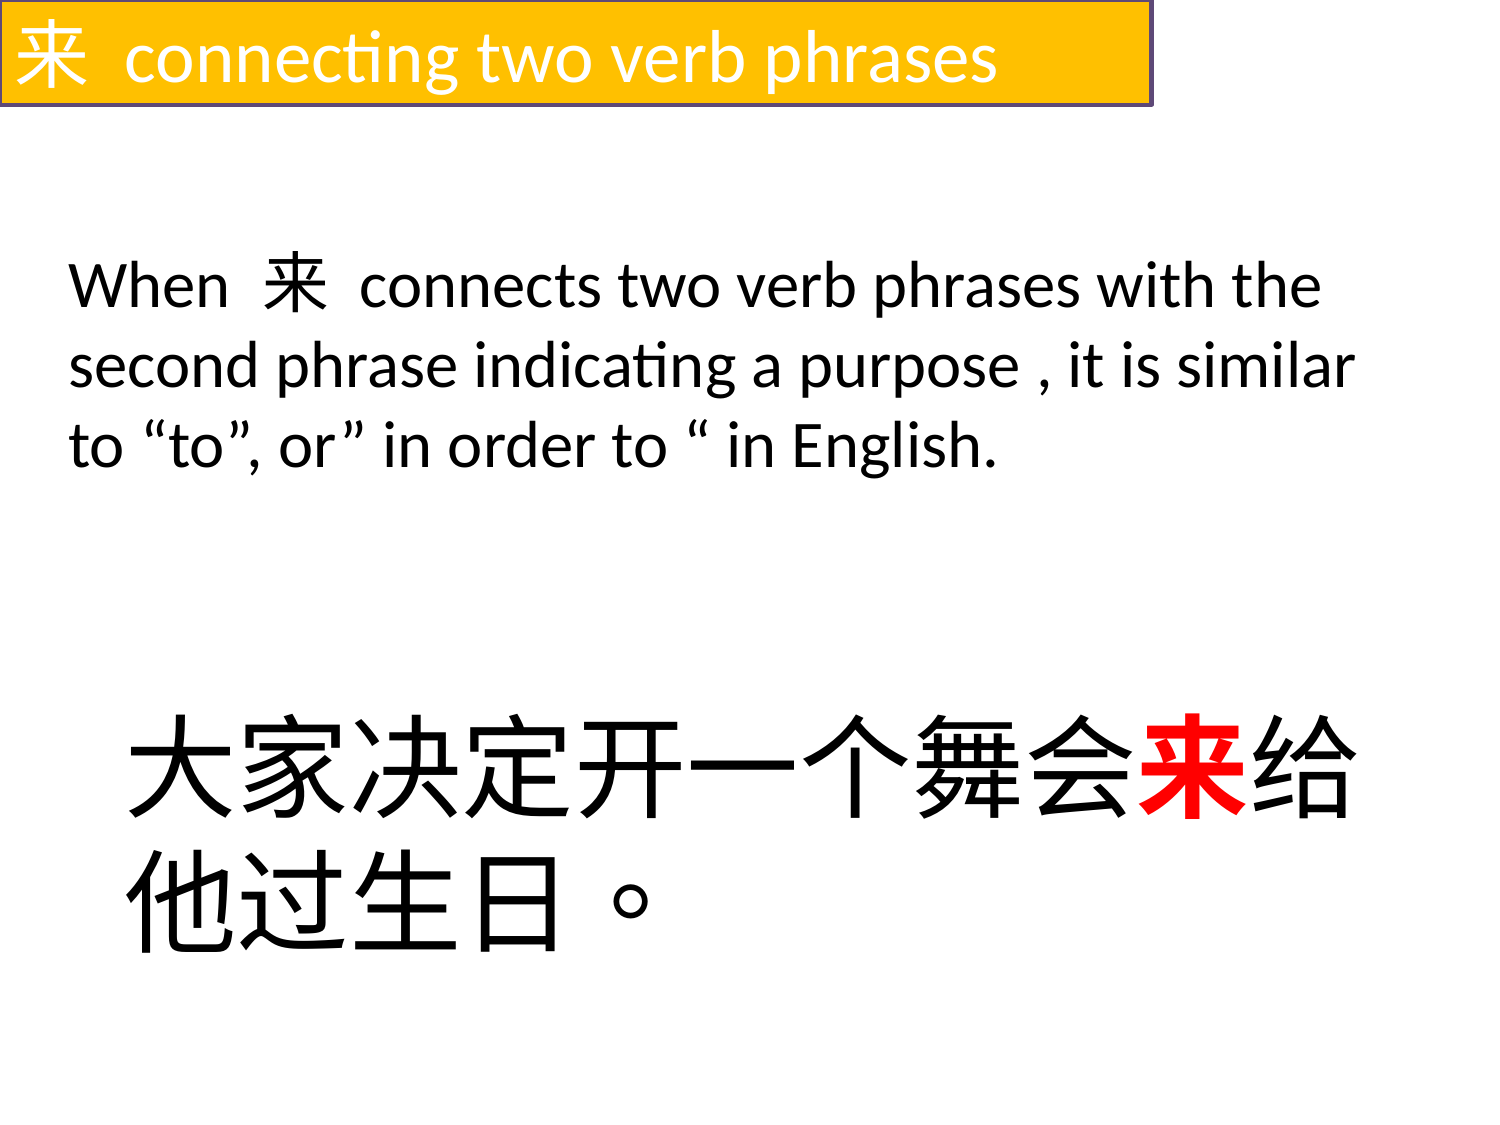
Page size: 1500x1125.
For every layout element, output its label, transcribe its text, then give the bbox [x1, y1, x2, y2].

text_box 大家决定开一个舞会来给他过生日。 [109, 689, 1388, 975]
text_box 来 connecting two verb phrases [0, 0, 1154, 107]
text_box When 来 connects two verb phrases with the second phrase indicating a purpose , it is similar to “to”, or” in order to “ in English. [53, 233, 1407, 489]
